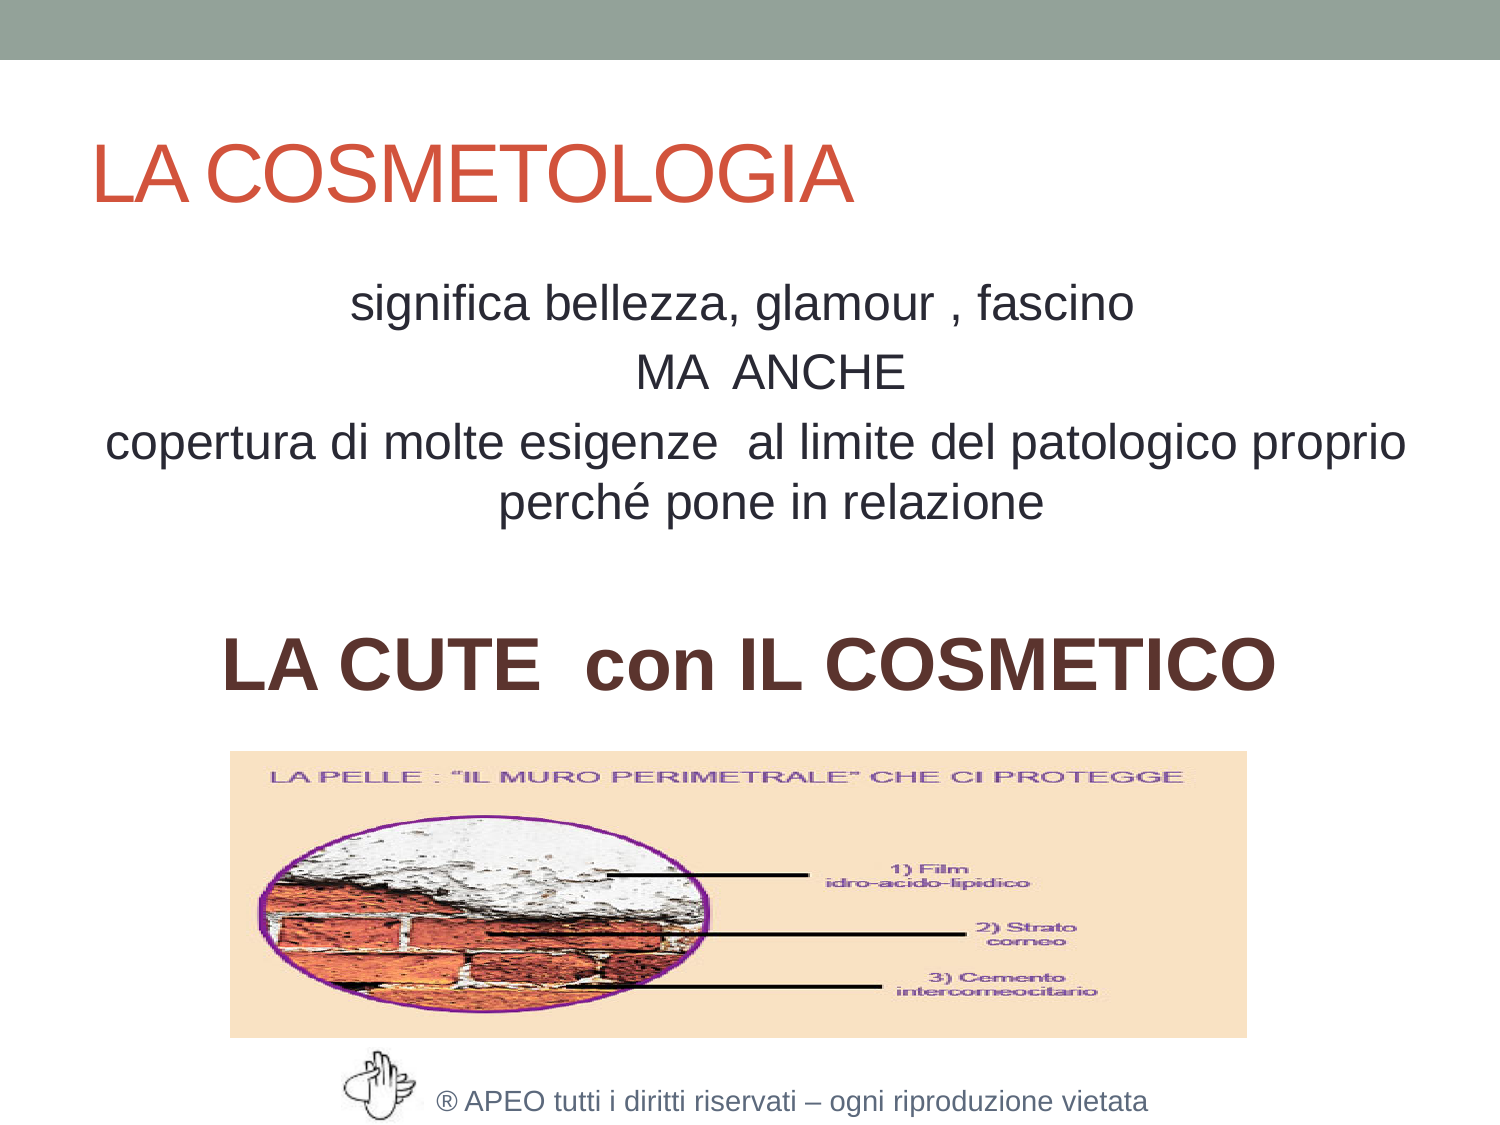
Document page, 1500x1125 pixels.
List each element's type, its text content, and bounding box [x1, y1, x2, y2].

picture [341, 1063, 424, 1125]
picture [229, 751, 1247, 1038]
list significa bellezza, glamour , fascino MA ANCHE copertura di molte esigenze al limite del patologico proprio perché pone in relazione LA CUTE con IL COSMETICO [74, 262, 1426, 1063]
title LA COSMETOLOGIA [75, 87, 1425, 250]
